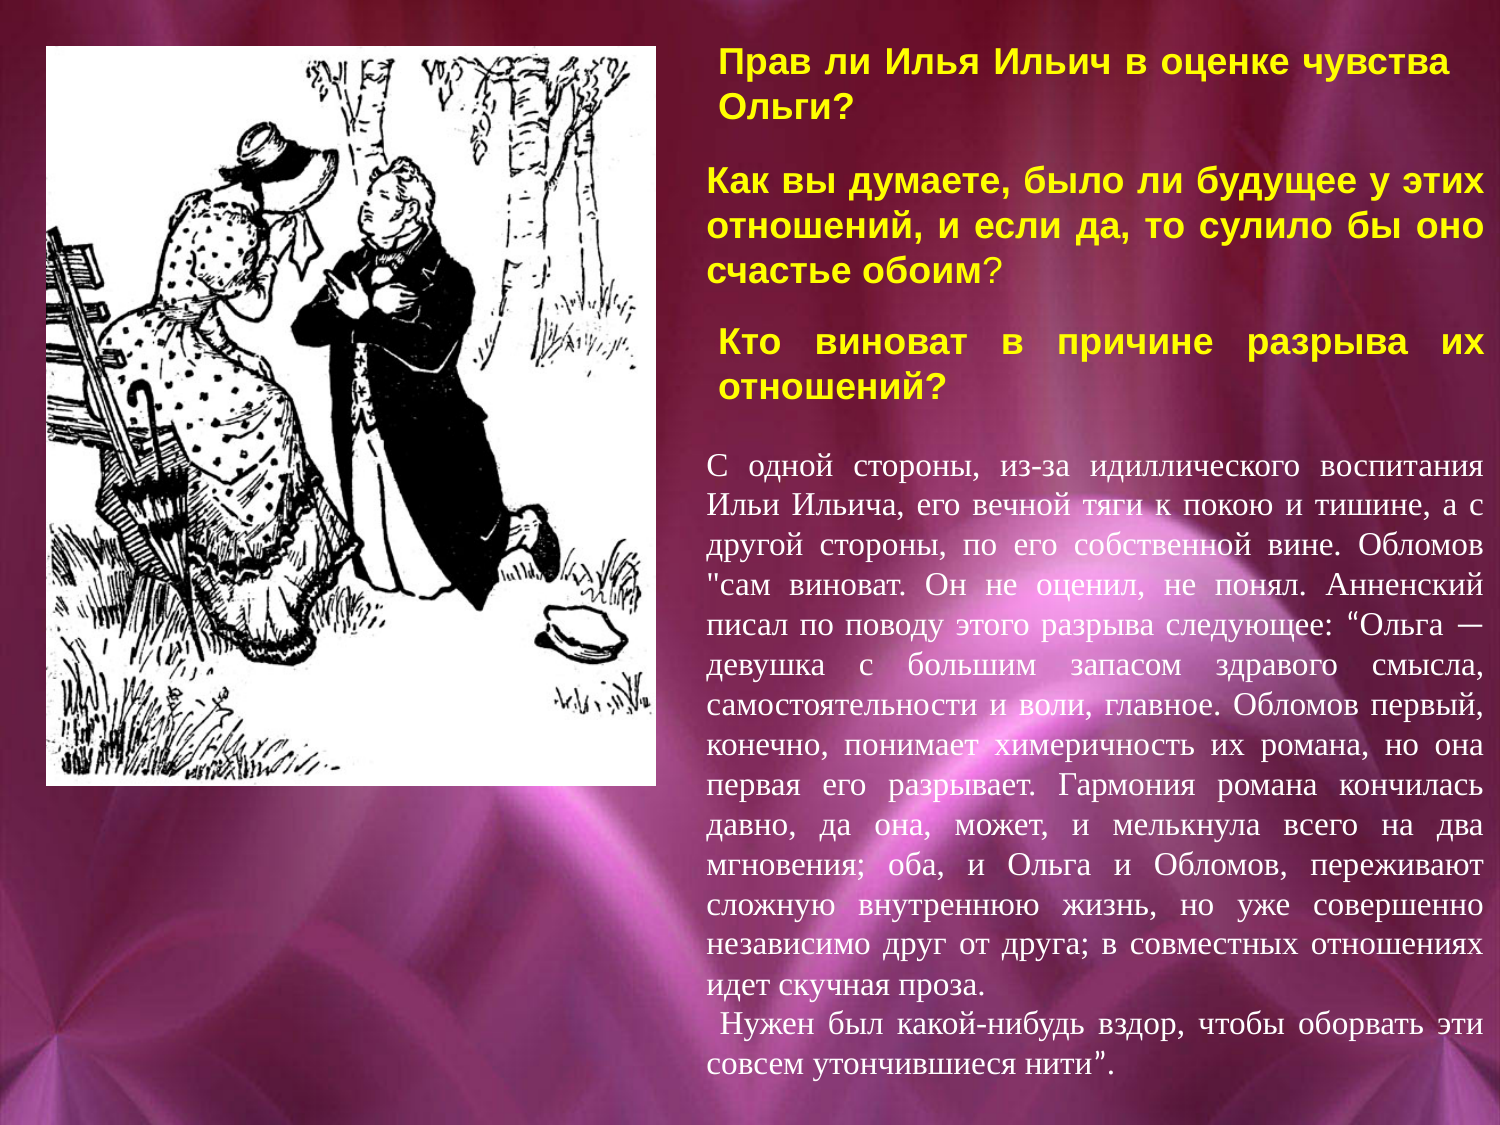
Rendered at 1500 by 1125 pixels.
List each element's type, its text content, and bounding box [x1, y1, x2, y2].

text_box Прав ли Илья Ильич в оценке чувства Ольги? [703, 29, 1465, 135]
text_box Как вы думаете, было ли будущее у этих отношений, и если да, то сулило бы оно счастье обоим? [691, 148, 1500, 299]
text_box С одной стороны, из-за идиллического воспитания Ильи Ильича, его вечной тяги к покою и тишине, а с другой стороны, по его собственной вине. Обломов "сам виноват. Он не оценил, не понял. Анненский писал по поводу этого разрыва следующее: “Ольга — девушка с большим запасом здравого смысла, самостоятельности и воли, главное. Обломов первый, конечно, понимает химеричность их романа, но она первая его разрывает. Гармония романа кончилась давно, да она, может, и мелькнула всего на два мгновения; оба, и Ольга и Обломов, переживают сложную внутреннюю жизнь, но уже совершенно независимо друг от друга; в совместных отношениях идет скучная проза. Нужен был какой-нибудь вздор, чтобы оборвать эти совсем утончившиеся нити”. [691, 435, 1500, 1089]
picture [0, 0, 1500, 1125]
text_box Кто виноват в причине разрыва их отношений? [703, 309, 1500, 415]
